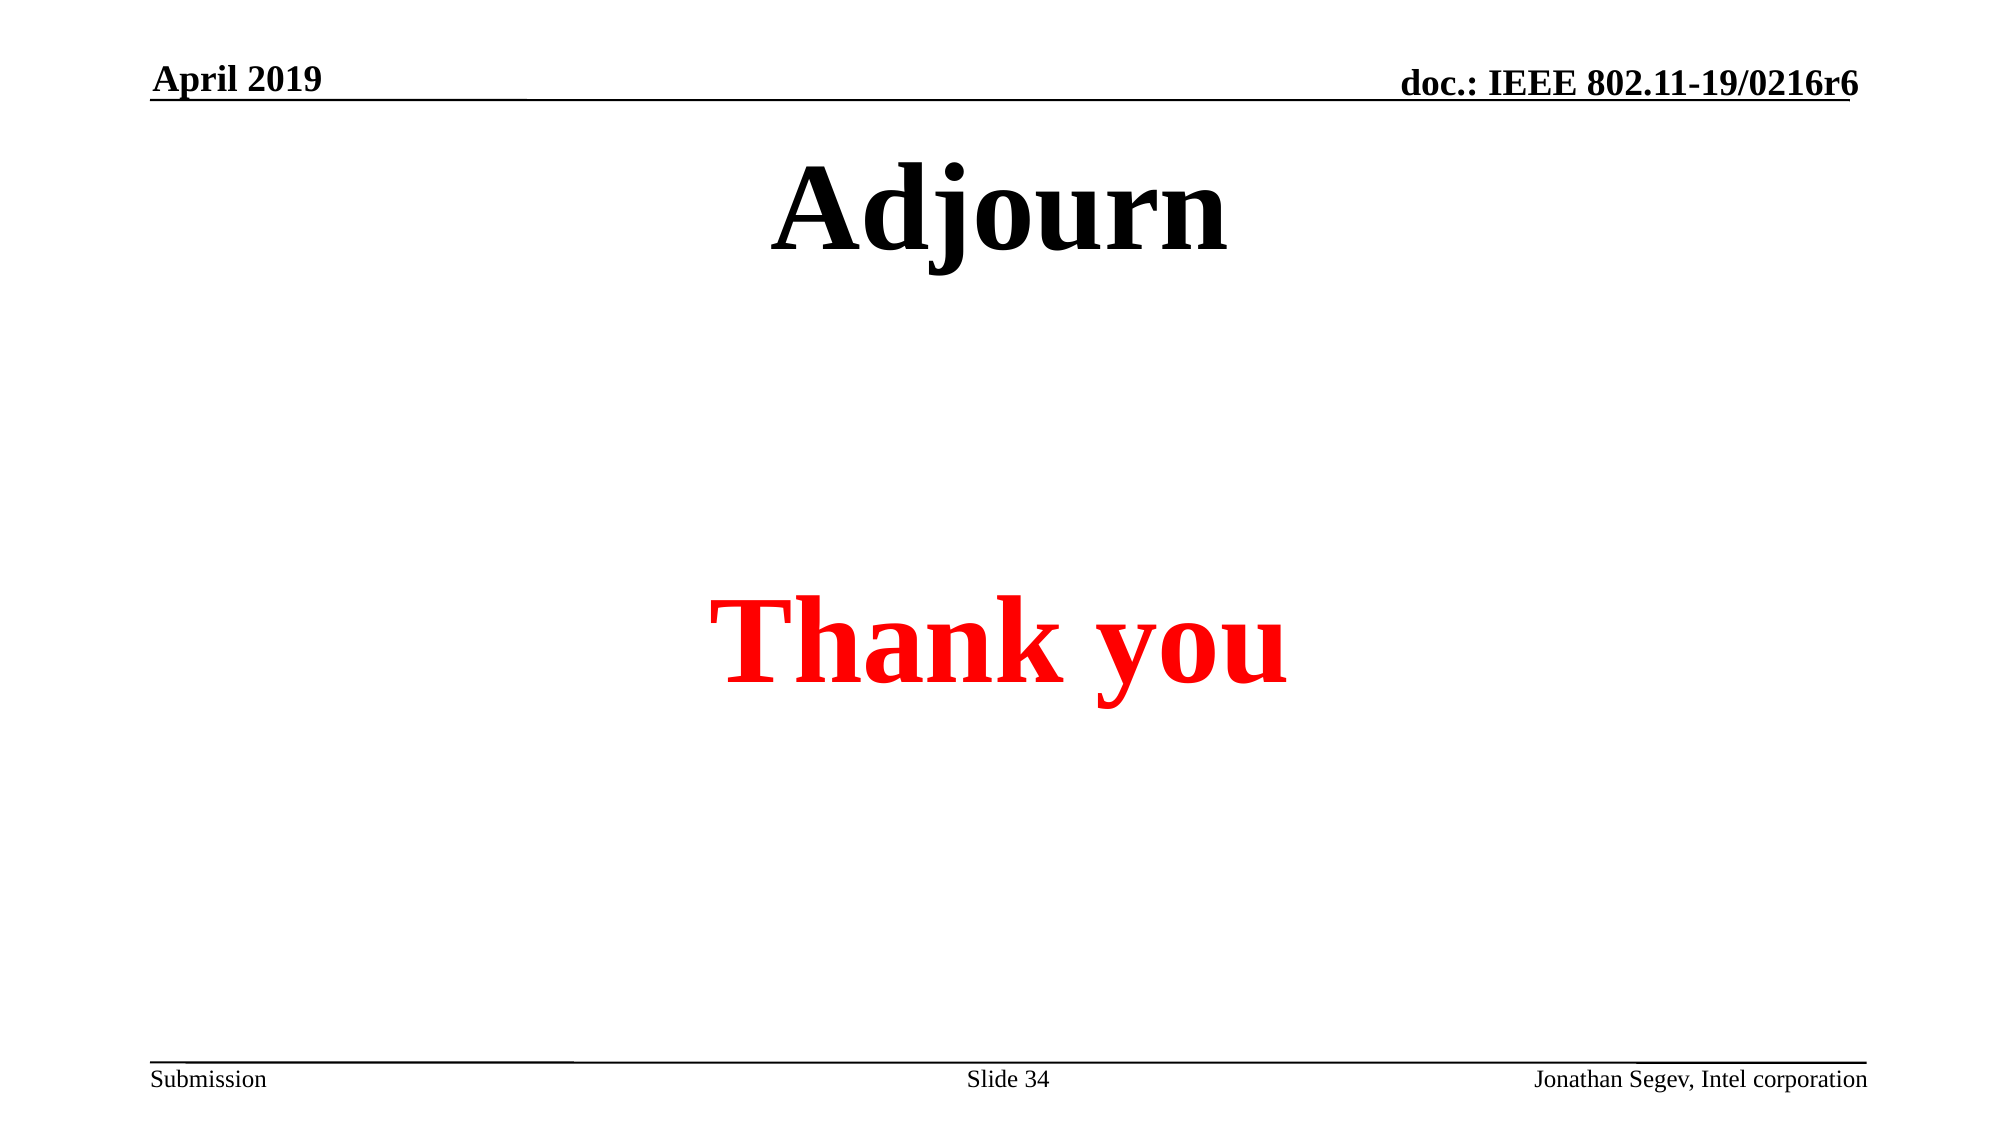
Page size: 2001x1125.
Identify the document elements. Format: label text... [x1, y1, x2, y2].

slide_number Slide 34 [950, 1061, 1067, 1123]
title Adjourn [149, 112, 1850, 288]
list Thank you [149, 324, 1850, 1000]
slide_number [152, 54, 563, 100]
footer Jonathan Segev, Intel corporation [1171, 1061, 1869, 1093]
